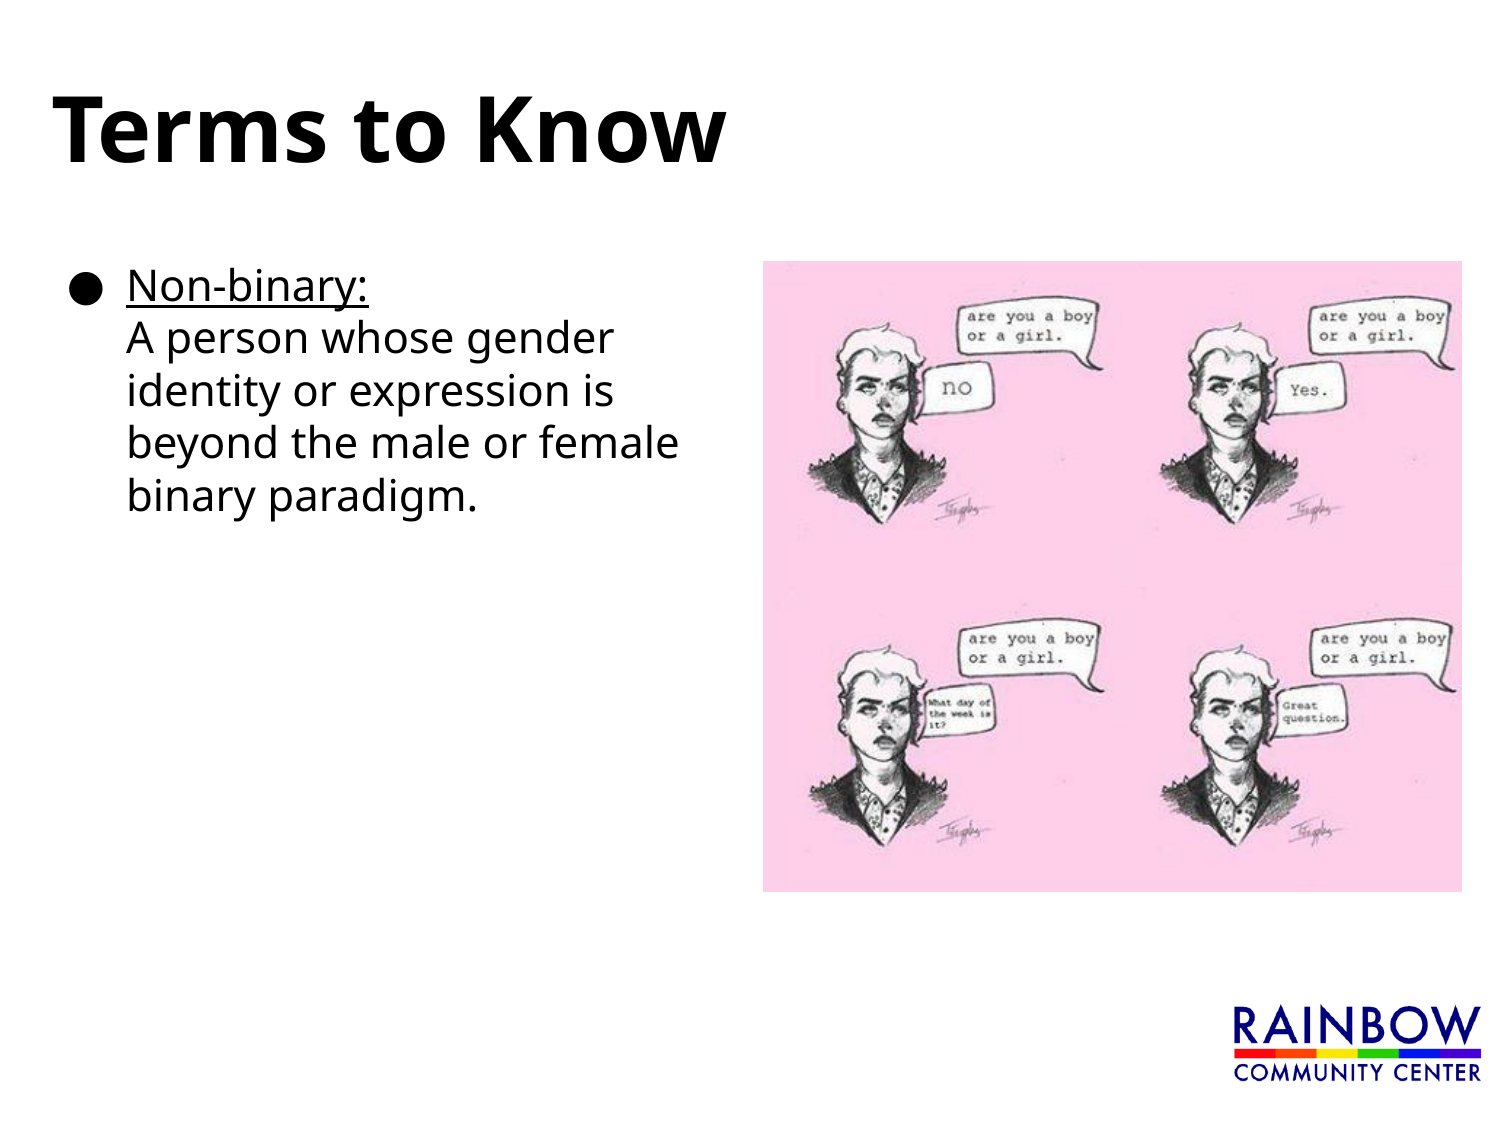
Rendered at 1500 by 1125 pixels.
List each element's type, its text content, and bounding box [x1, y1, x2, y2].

title Terms to Know [51, 63, 1449, 189]
list Non-binary: A person whose gender identity or expression is beyond the male or female binary paradigm. [51, 252, 708, 1000]
picture [763, 261, 1462, 892]
picture [1222, 991, 1493, 1085]
